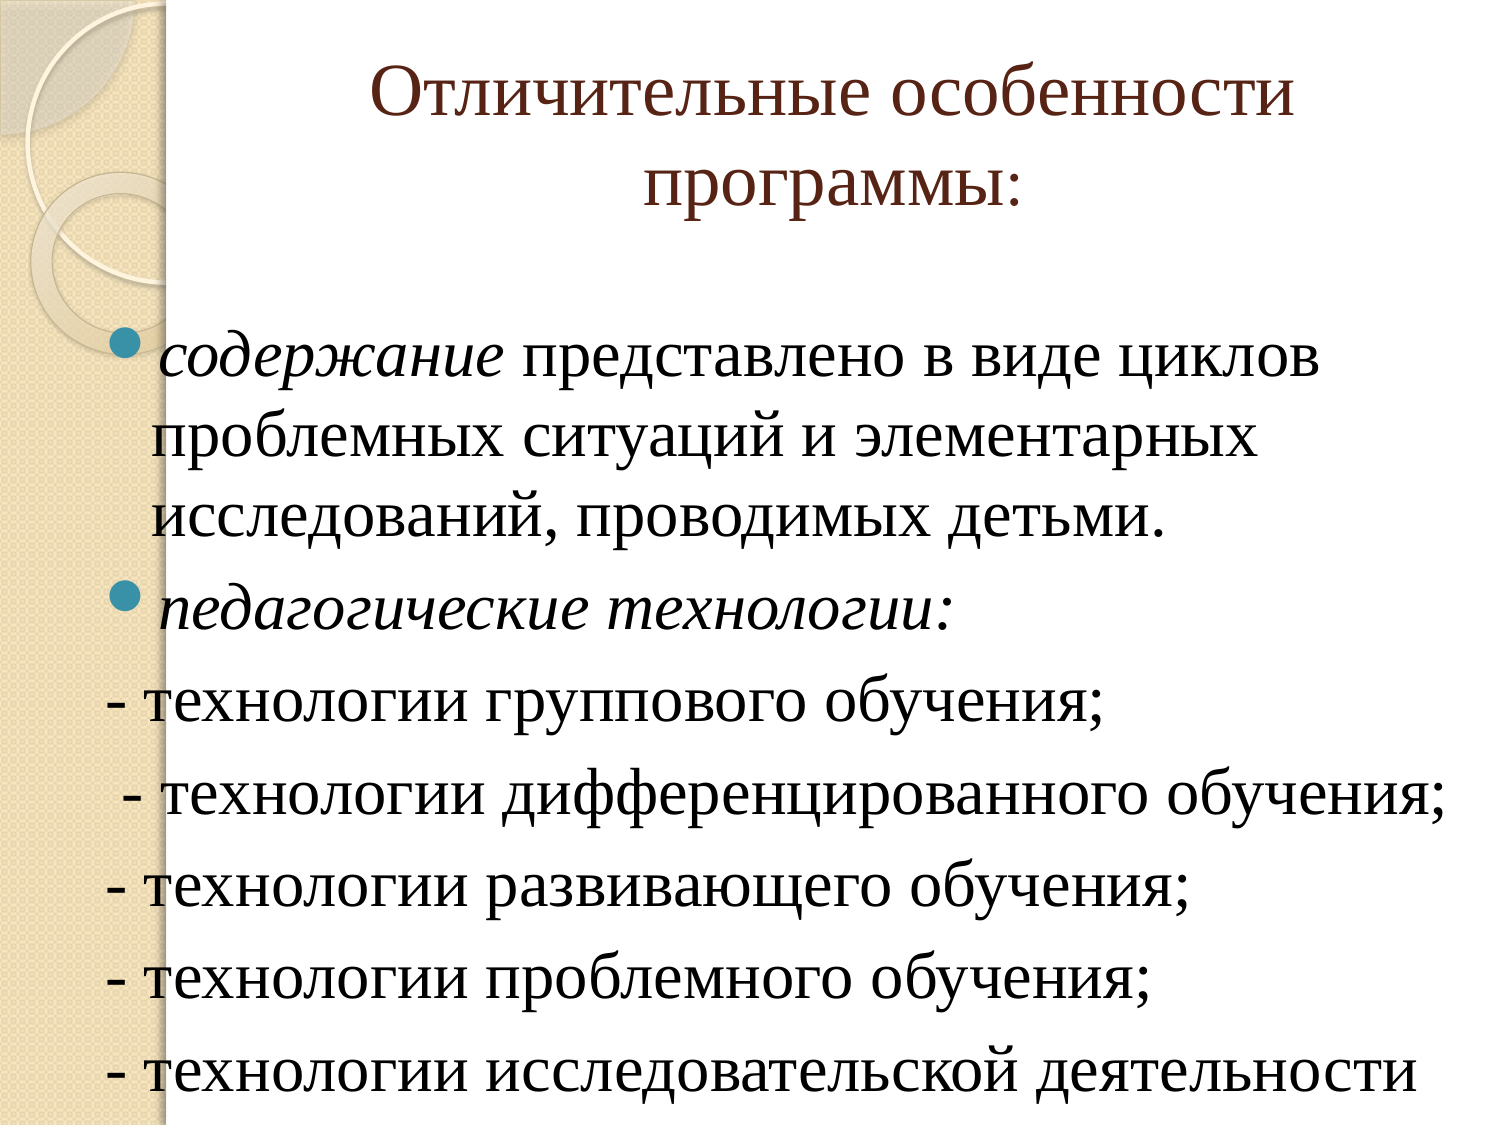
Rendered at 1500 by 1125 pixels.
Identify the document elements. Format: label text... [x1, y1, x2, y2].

list содержание представлено в виде циклов проблемных ситуаций и элементарных исследований, проводимых детьми. педагогические технологии: - технологии группового обучения; - технологии дифференцированного обучения; - технологии развивающего обучения; - технологии проблемного обучения; - технологии исследовательской деятельности [76, 302, 1500, 1094]
title Отличительные особенности программы: [218, 30, 1449, 230]
